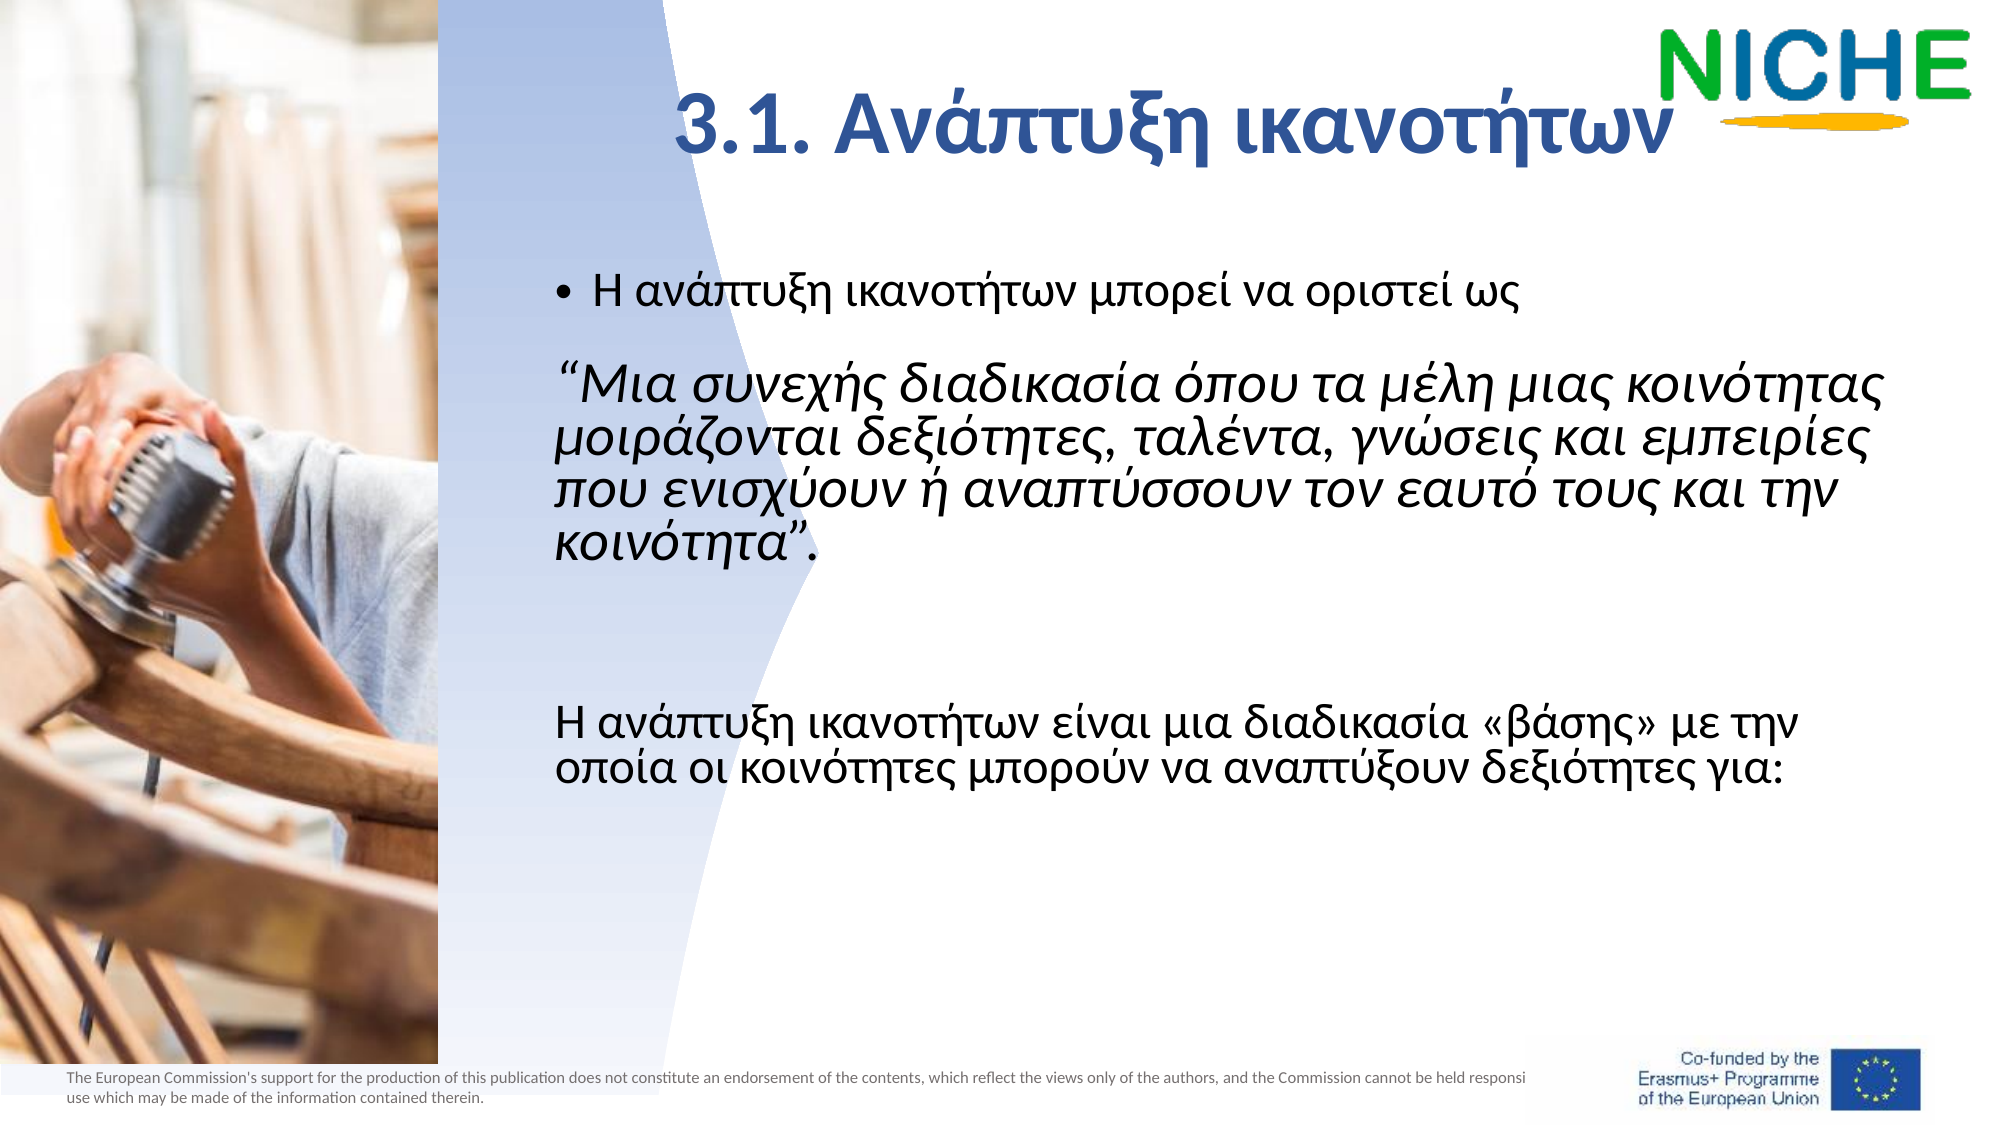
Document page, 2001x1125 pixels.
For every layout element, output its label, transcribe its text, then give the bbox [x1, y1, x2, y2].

list Η ανάπτυξη ικανοτήτων μπορεί να οριστεί ως “Μια συνεχής διαδικασία όπου τα μέλη μιας κοινότητας μοιράζονται δεξιότητες, ταλέντα, γνώσεις και εμπειρίες που ενισχύουν ή αναπτύσσουν τον εαυτό τους και την κοινότητα”. Η ανάπτυξη ικανοτήτων είναι μια διαδικασία «βάσης» με την οποία οι κοινότητες μπορούν να αναπτύξουν δεξιότητες για: [539, 263, 1922, 993]
picture [0, 0, 438, 1065]
title 3.1. Ανάπτυξη ικανοτήτων [441, 19, 1888, 238]
picture [1525, 1035, 1935, 1125]
picture [1633, 3, 1998, 145]
